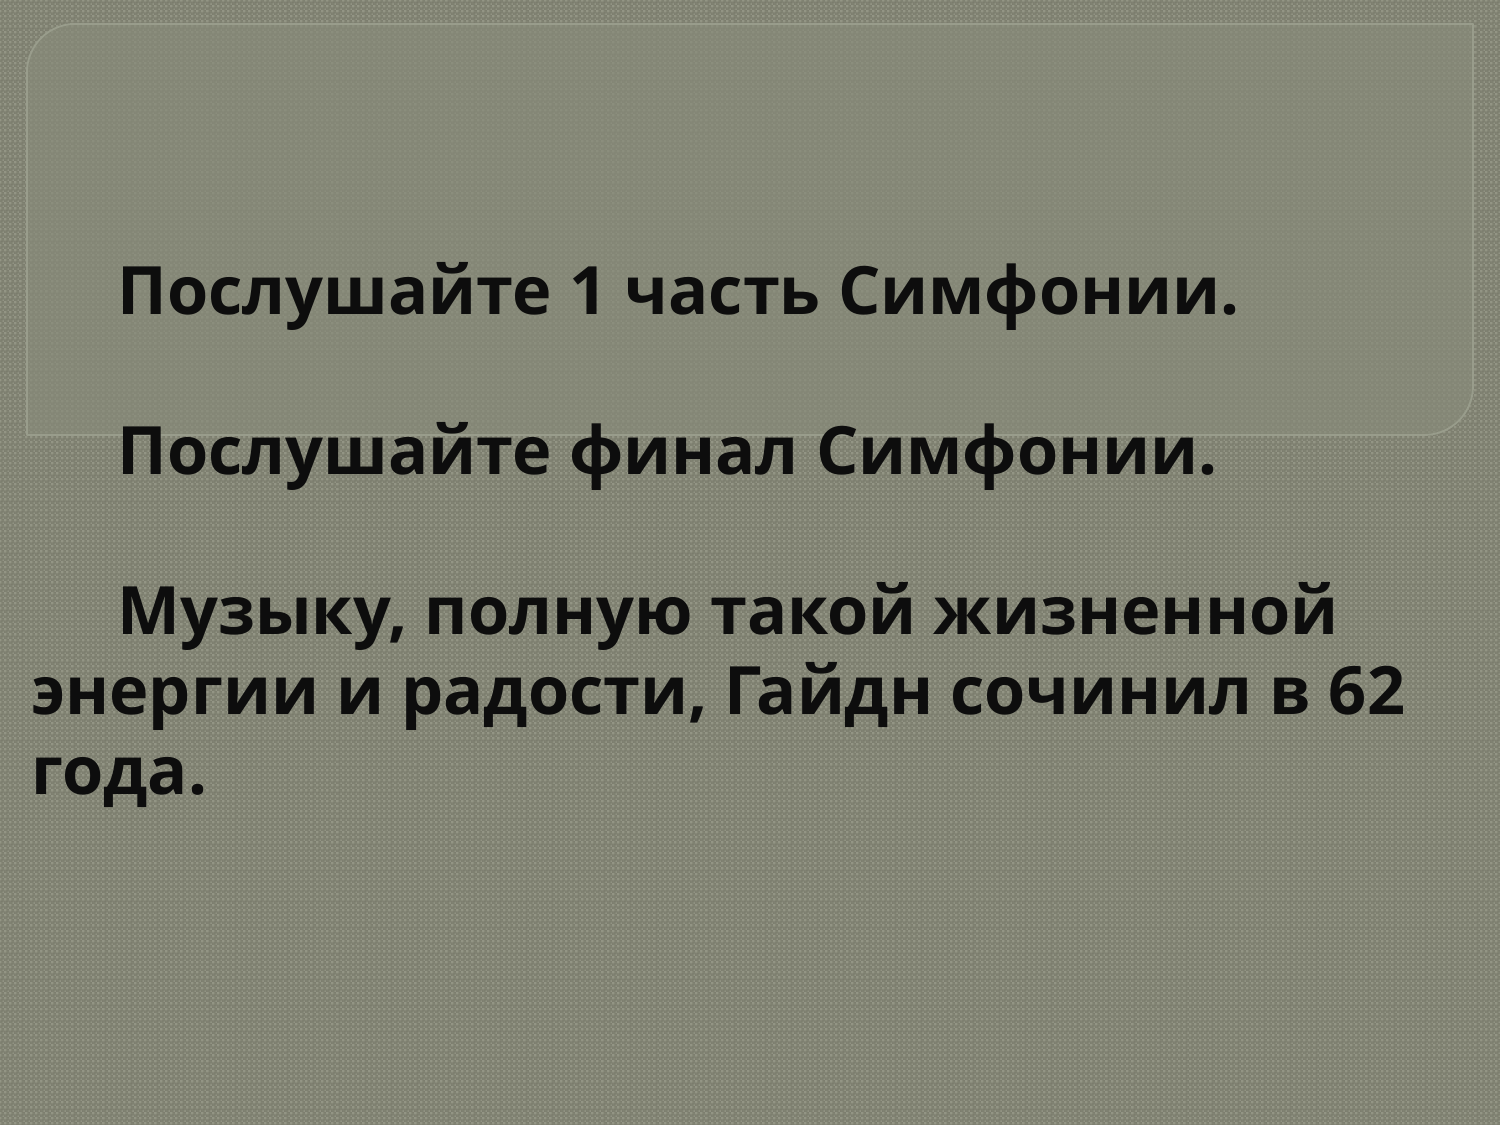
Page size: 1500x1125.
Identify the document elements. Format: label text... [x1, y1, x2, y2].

subtitle Послушайте 1 часть Симфонии. Послушайте финал Симфонии. Музыку, полную такой жизненной энергии и радости, Гайдн сочинил в 62 года. [23, 0, 1477, 1102]
